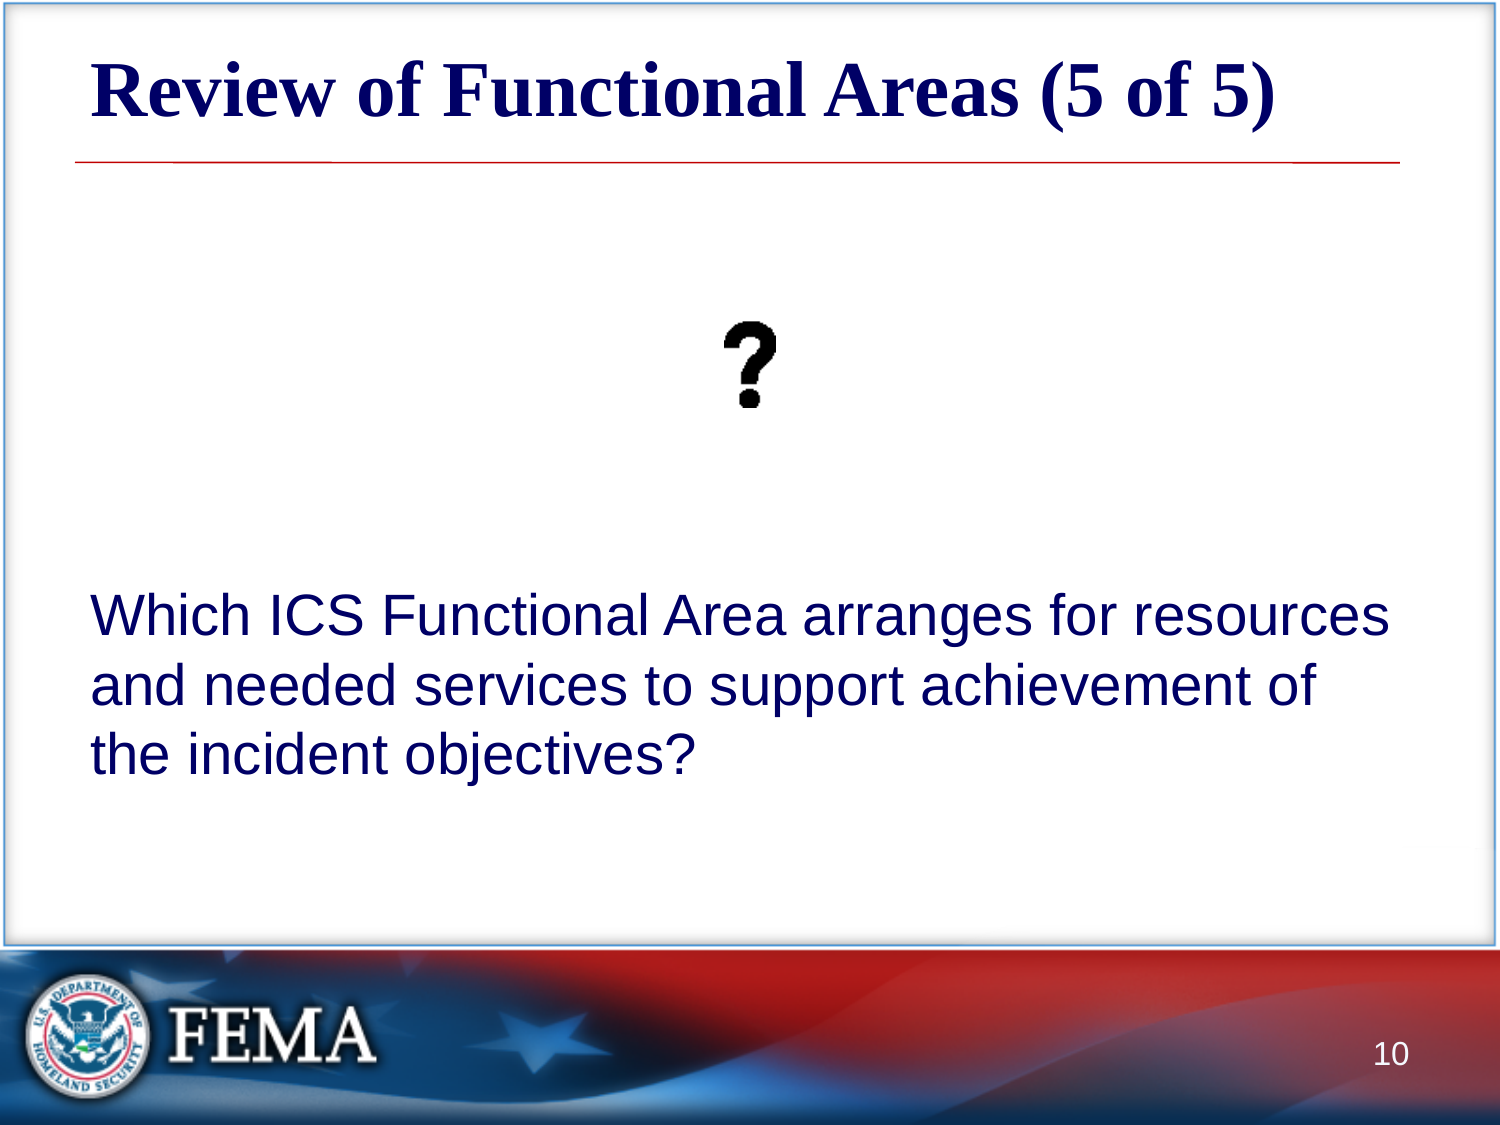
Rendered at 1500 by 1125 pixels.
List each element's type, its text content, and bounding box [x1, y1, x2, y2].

list Which ICS Functional Area arranges for resources and needed services to support achievement of the incident objectives? [75, 569, 1425, 927]
slide_number 10 [1074, 1024, 1425, 1103]
picture [0, 0, 1500, 1125]
title Review of Functional Areas (5 of 5) [75, 32, 1425, 138]
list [723, 319, 776, 408]
